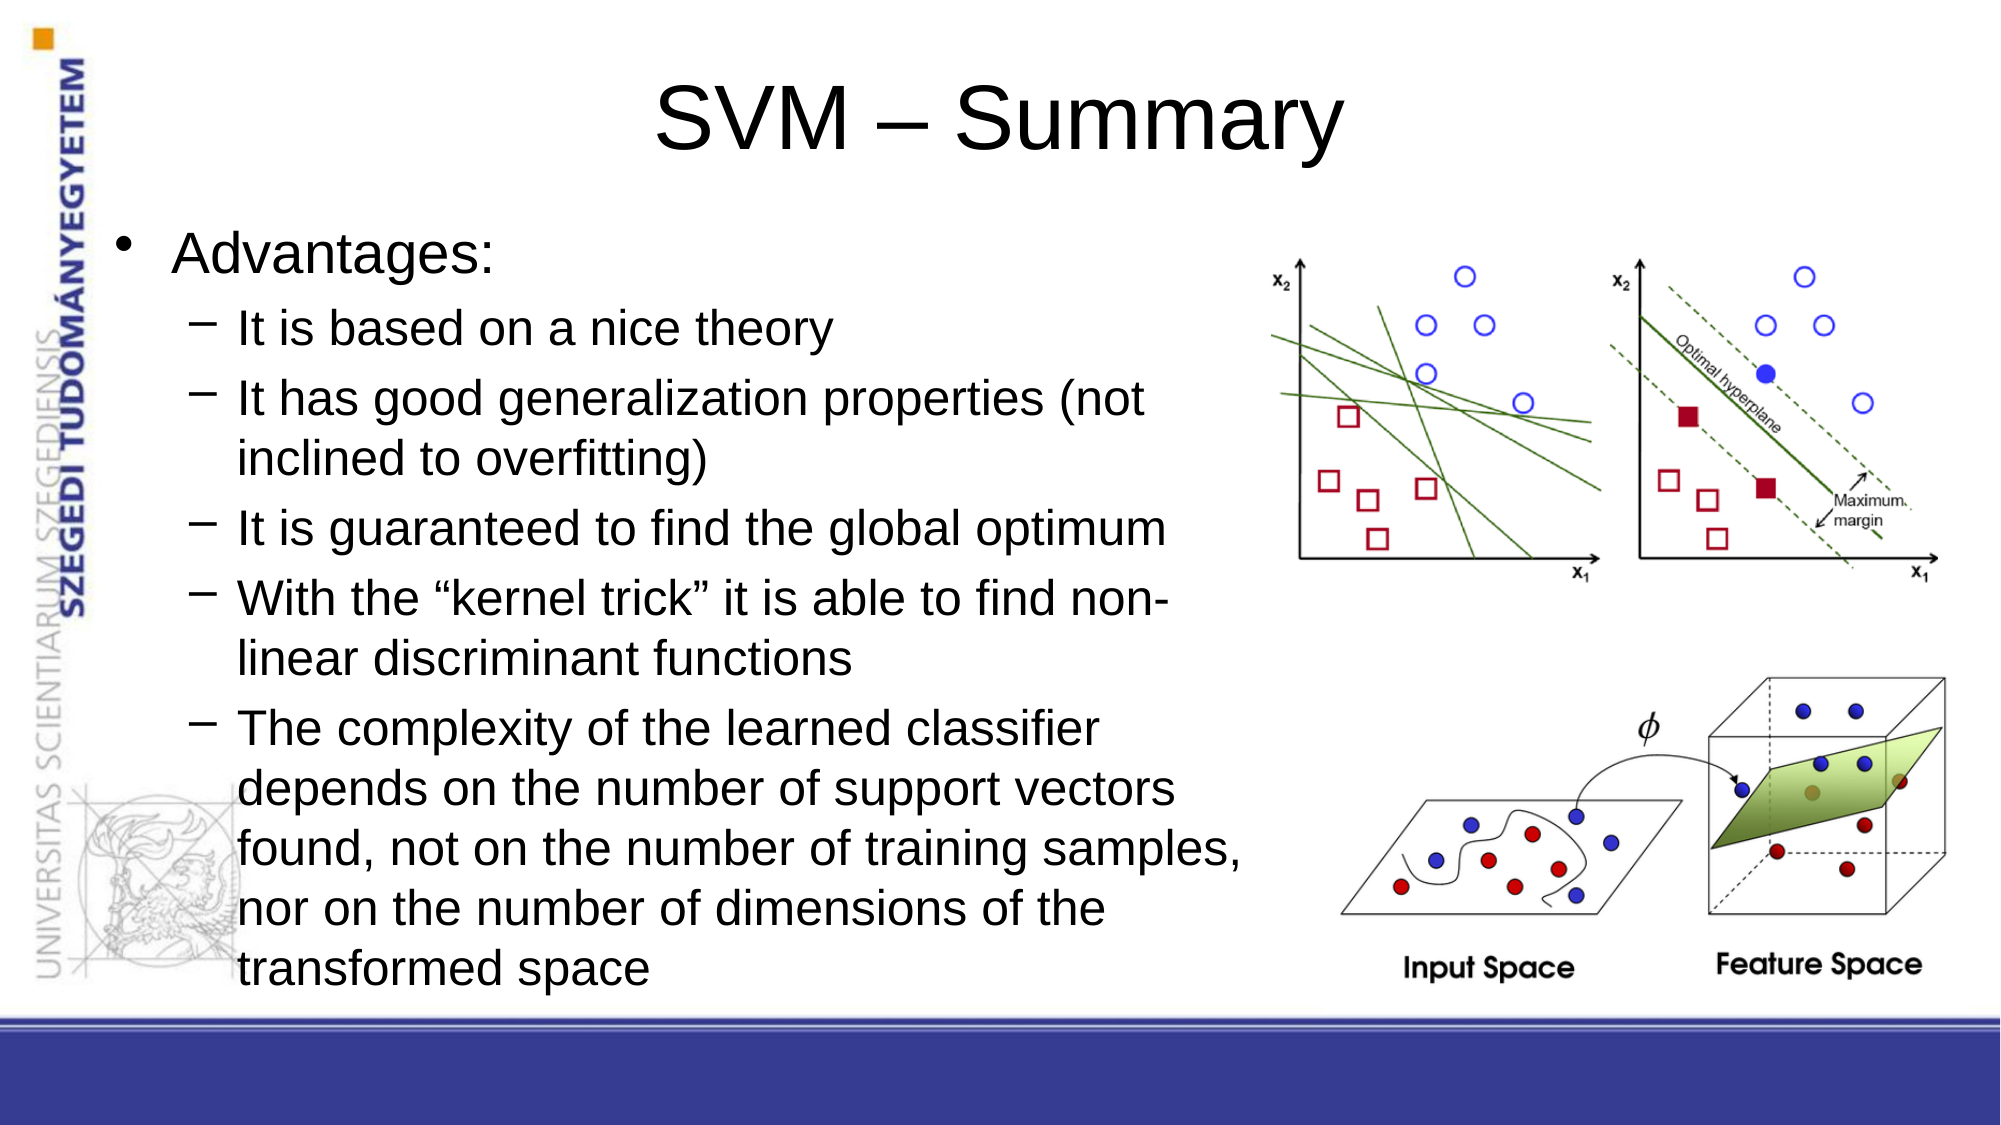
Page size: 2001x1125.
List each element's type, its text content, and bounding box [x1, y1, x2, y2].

list Advantages: It is based on a nice theory It has good generalization properties (not inclined to overfitting) It is guaranteed to find the global optimum With the “kernel trick” it is able to find non-linear discriminant functions The complexity of the learned classifier depends on the number of support vectors found, not on the number of training samples, nor on the number of dimensions of the transformed space [99, 208, 1296, 951]
title SVM – Summary [99, 19, 1900, 207]
picture [0, 0, 2001, 1125]
